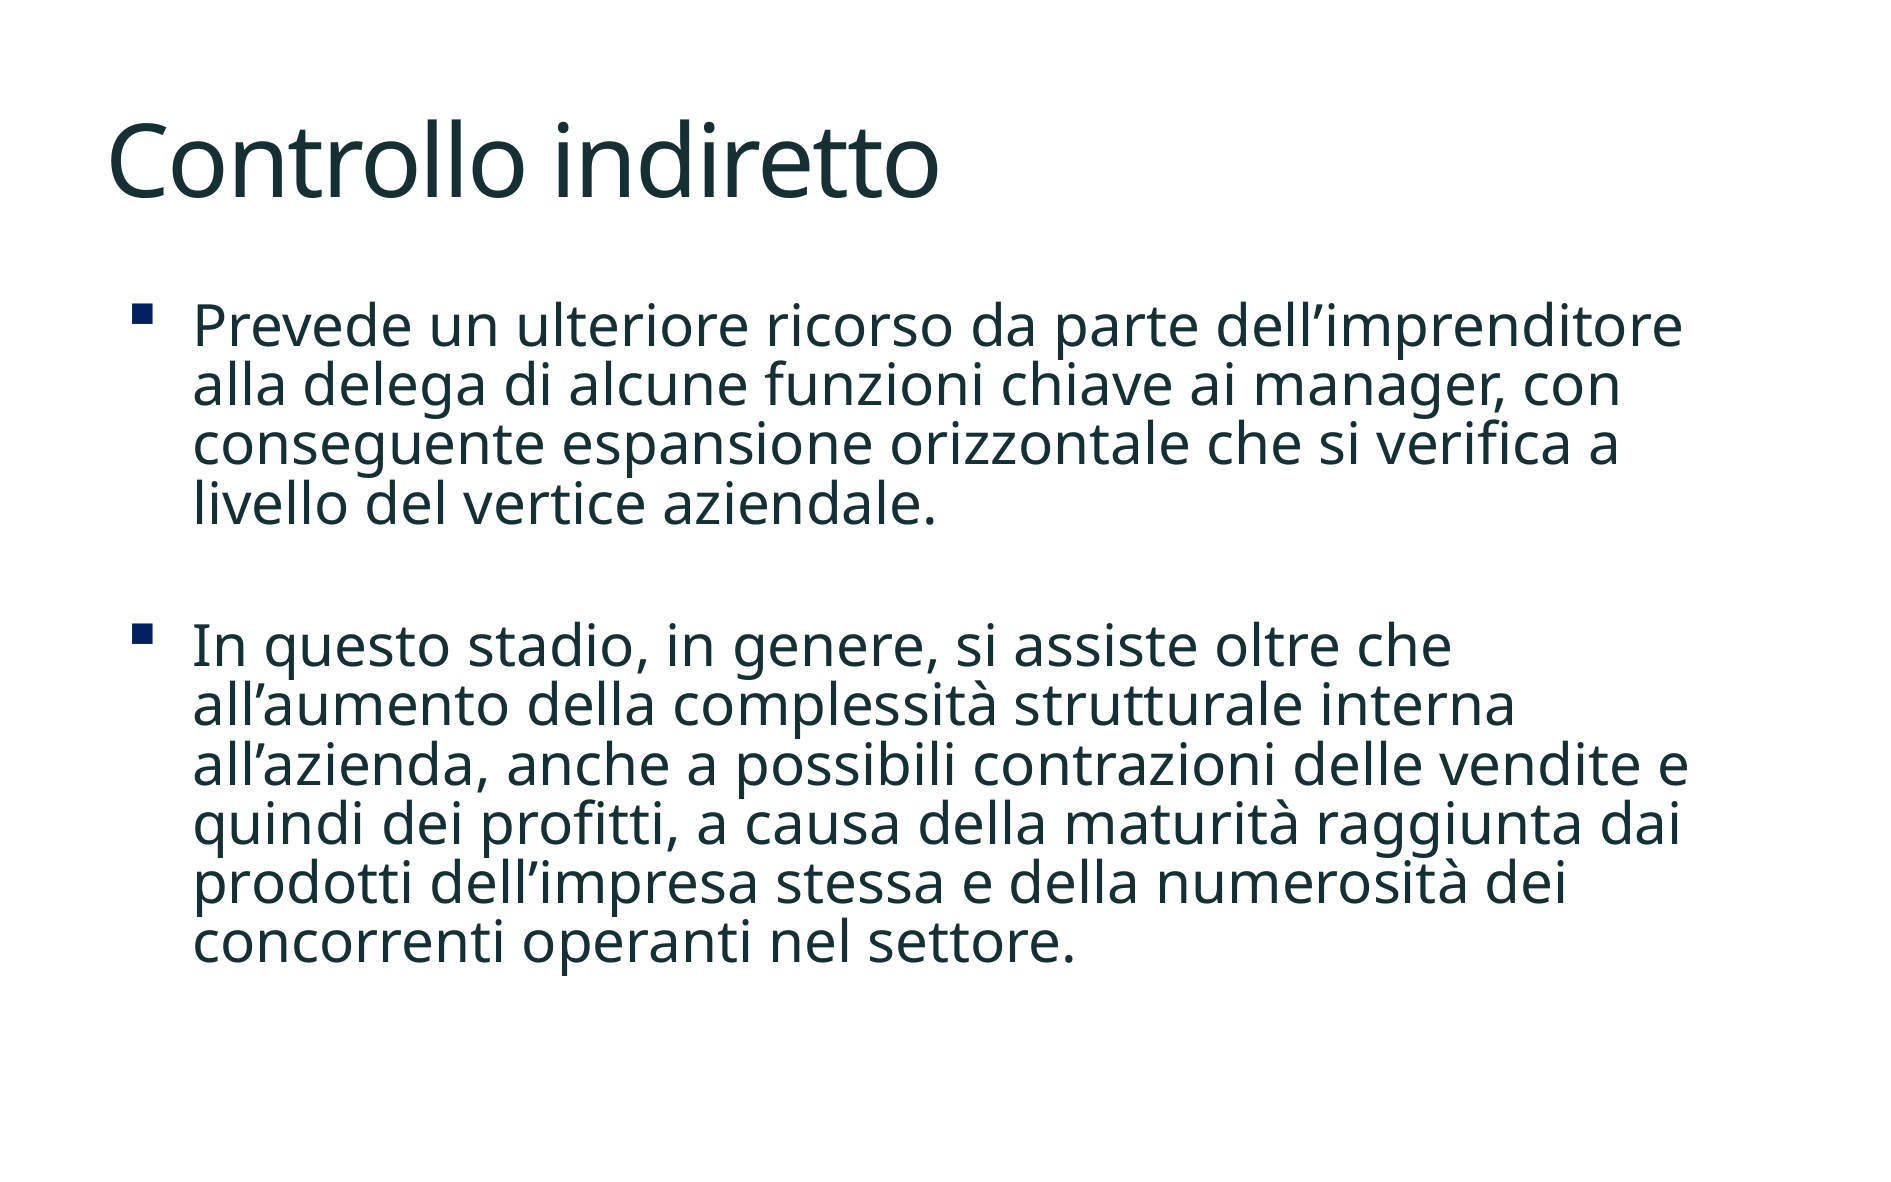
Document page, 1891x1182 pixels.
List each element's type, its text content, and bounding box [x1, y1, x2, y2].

list Prevede un ulteriore ricorso da parte dell’imprenditore alla delega di alcune funzioni chiave ai manager, con conseguente espansione orizzontale che si verifica a livello del vertice aziendale. In questo stadio, in genere, si assiste oltre che all’aumento della complessità strutturale interna all’azienda, anche a possibili contrazioni delle vendite e quindi dei profitti, a causa della maturità raggiunta dai prodotti dell’impresa stessa e della numerosità dei concorrenti operanti nel settore. [111, 291, 1741, 1182]
title Controllo indiretto [90, 23, 1761, 310]
